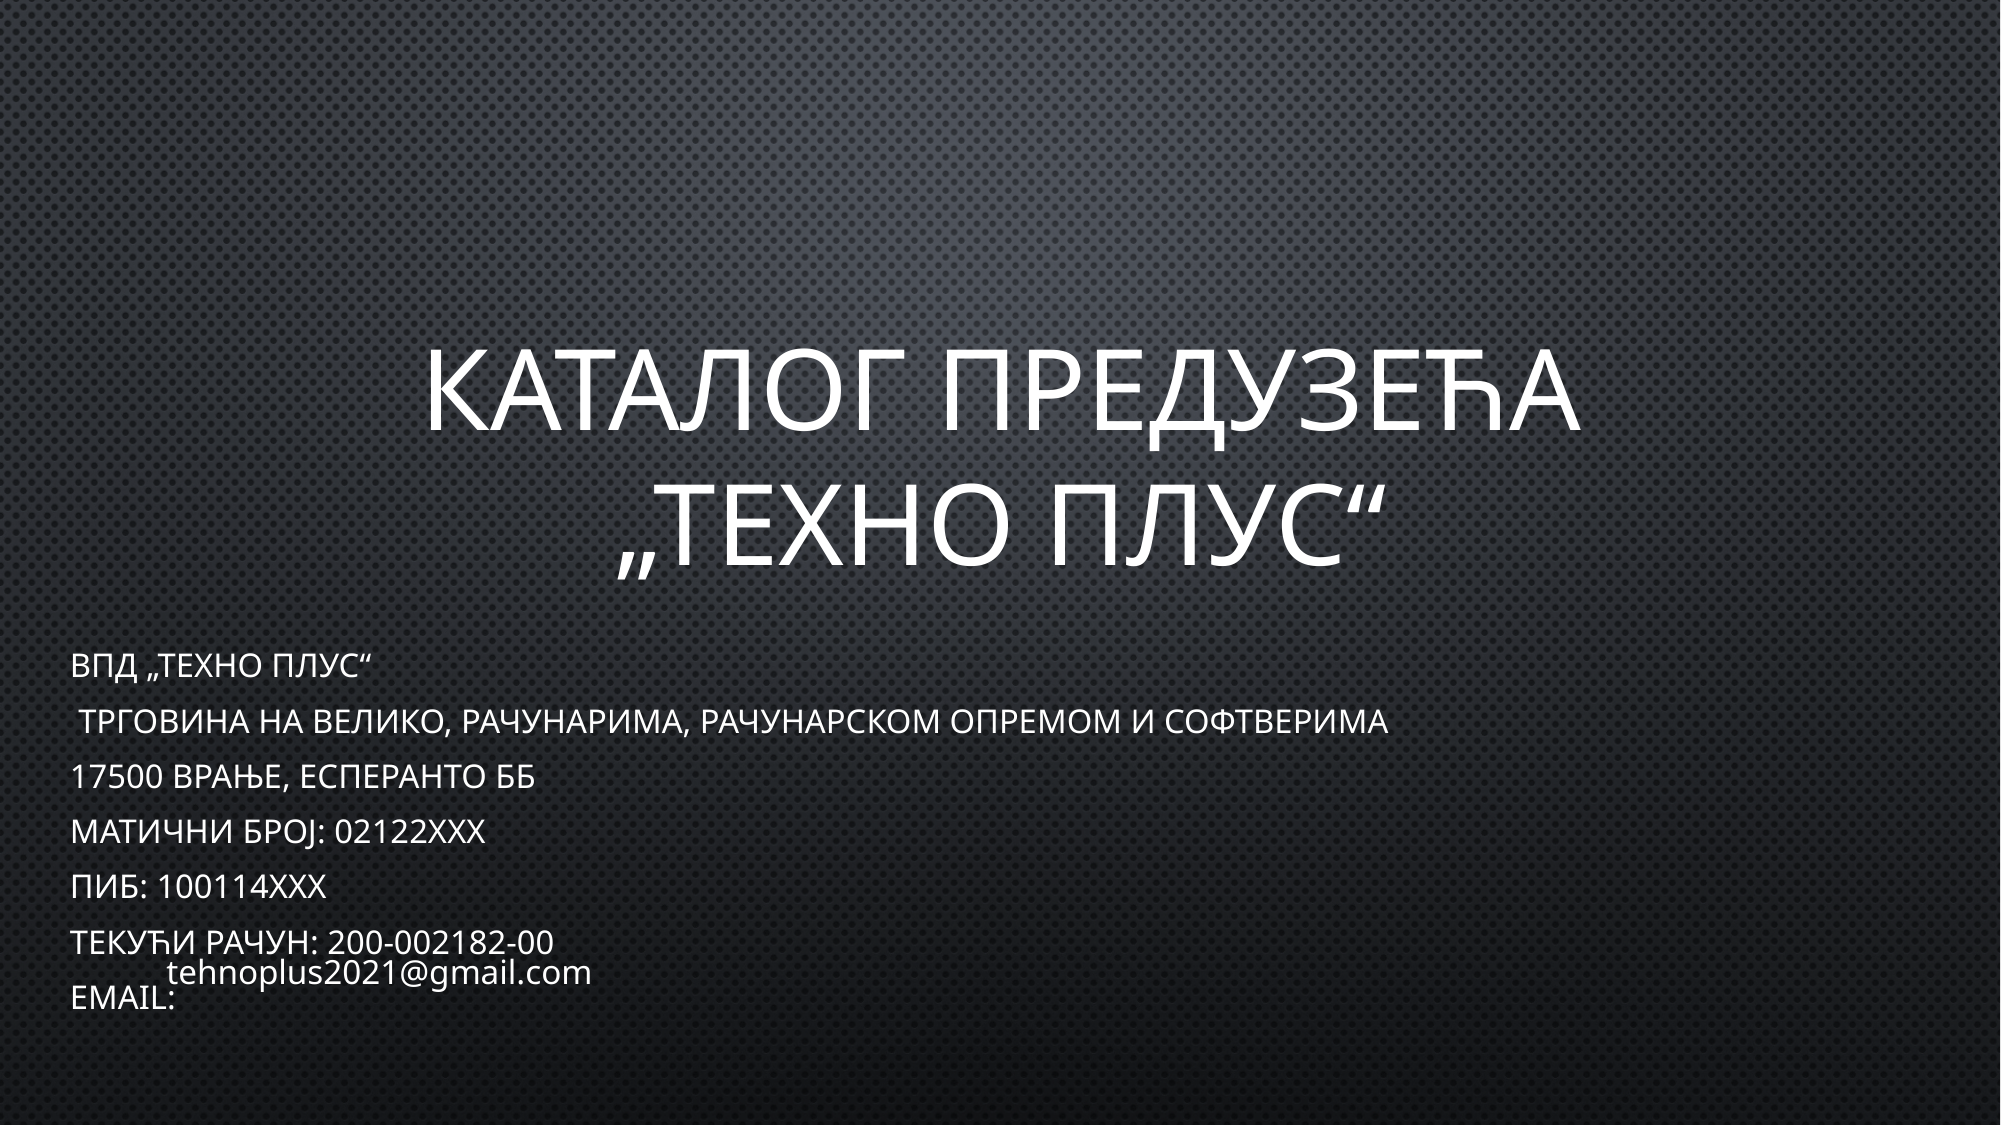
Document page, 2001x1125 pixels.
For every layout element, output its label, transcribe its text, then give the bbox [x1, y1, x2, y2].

title Каталог предузећа „техно плус“ [289, 70, 1713, 596]
text_box tehnoplus2021@gmail.com [151, 944, 697, 999]
subtitle ВПД „Техно плус“ Трговина на велико, рачунарима, рачунарском опремом и софтверима 17500 Врање, Есперанто бб Матични број: 02122ххх ПИБ: 100114ххх Текући рачун: 200-002182-00 email: [54, 637, 1612, 1027]
